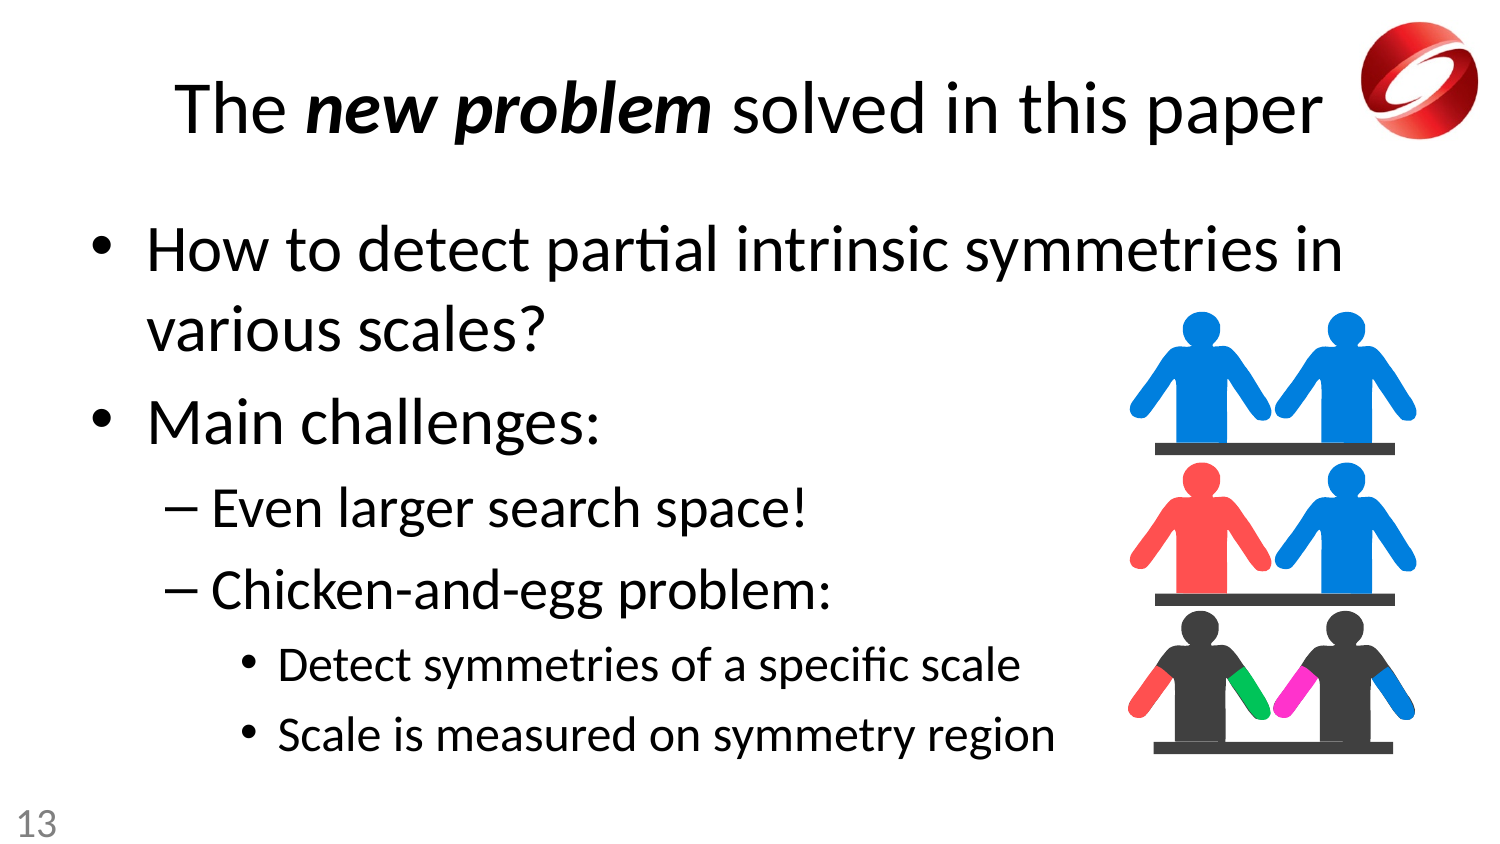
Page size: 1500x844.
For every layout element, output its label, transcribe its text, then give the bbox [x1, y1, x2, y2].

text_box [1127, 612, 1416, 755]
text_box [1129, 463, 1417, 607]
slide_number 13 [0, 798, 172, 843]
picture [1359, 20, 1480, 141]
list How to detect partial intrinsic symmetries in various scales? Main challenges: Even larger search space! Chicken-and-egg problem: Detect symmetries of a specific scale Scale is measured on symmetry region [75, 196, 1425, 812]
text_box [1129, 311, 1417, 456]
title The new problem solved in this paper [75, 33, 1425, 175]
